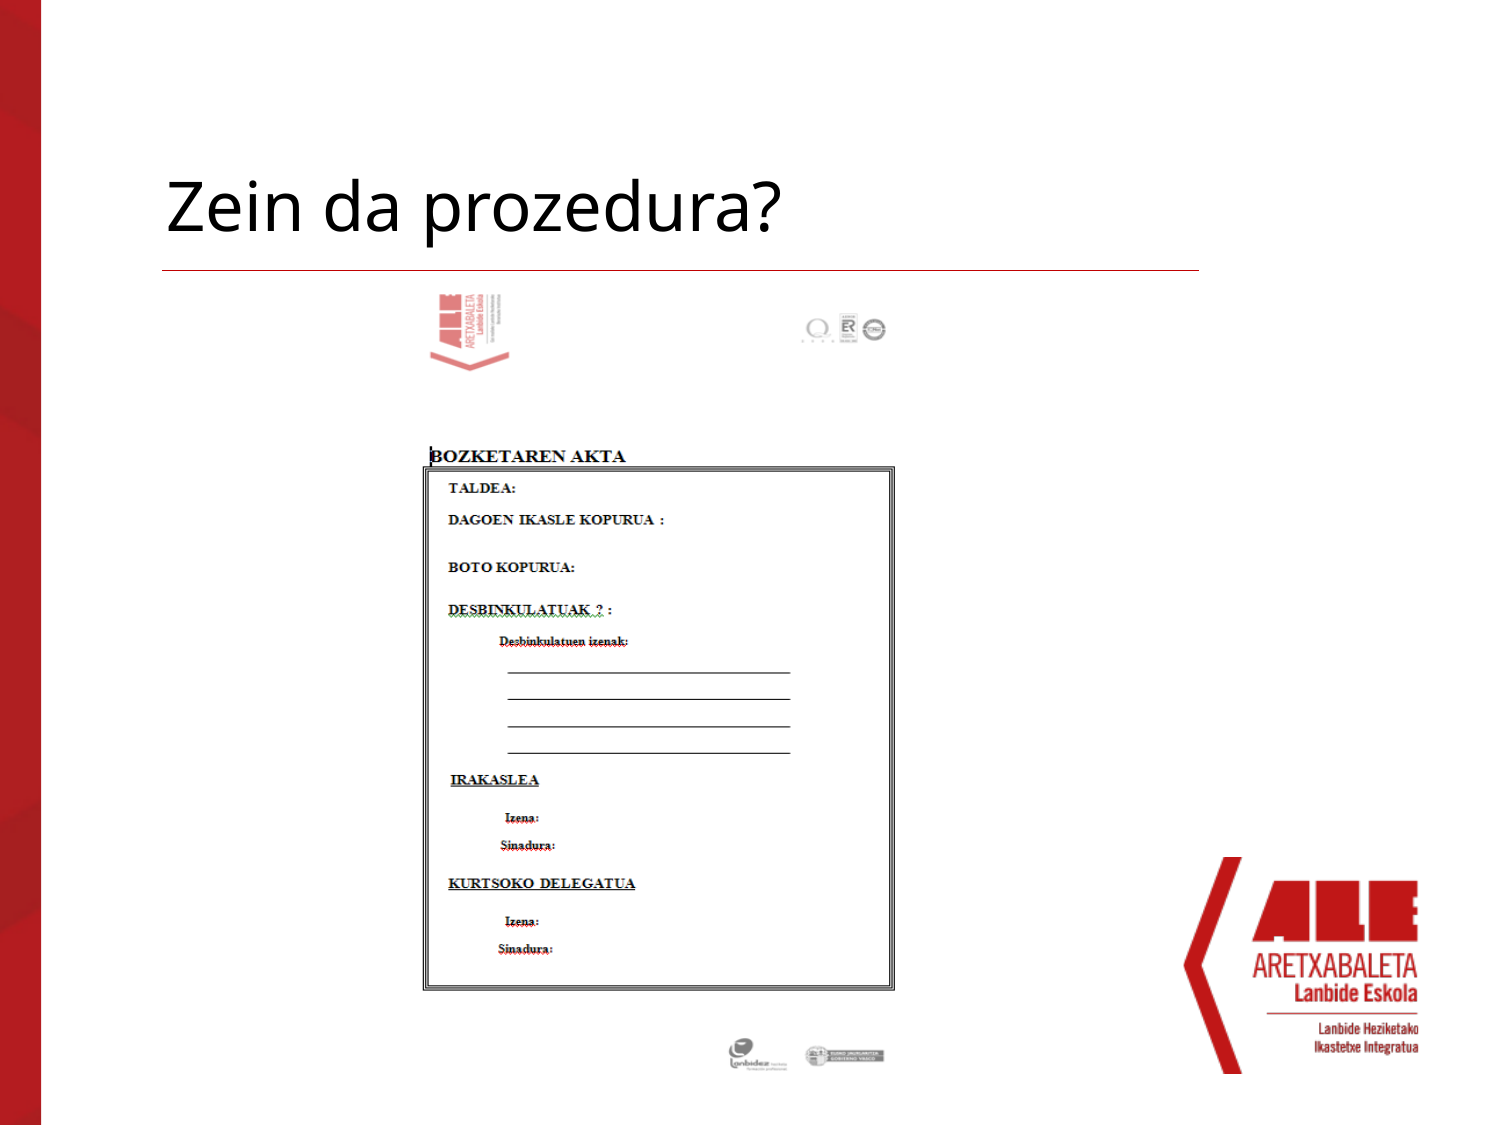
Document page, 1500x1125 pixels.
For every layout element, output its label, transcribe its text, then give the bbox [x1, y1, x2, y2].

picture [402, 291, 924, 1072]
picture [0, 0, 42, 1125]
title Zein da prozedura? [151, 101, 1500, 265]
picture [1151, 857, 1454, 1074]
